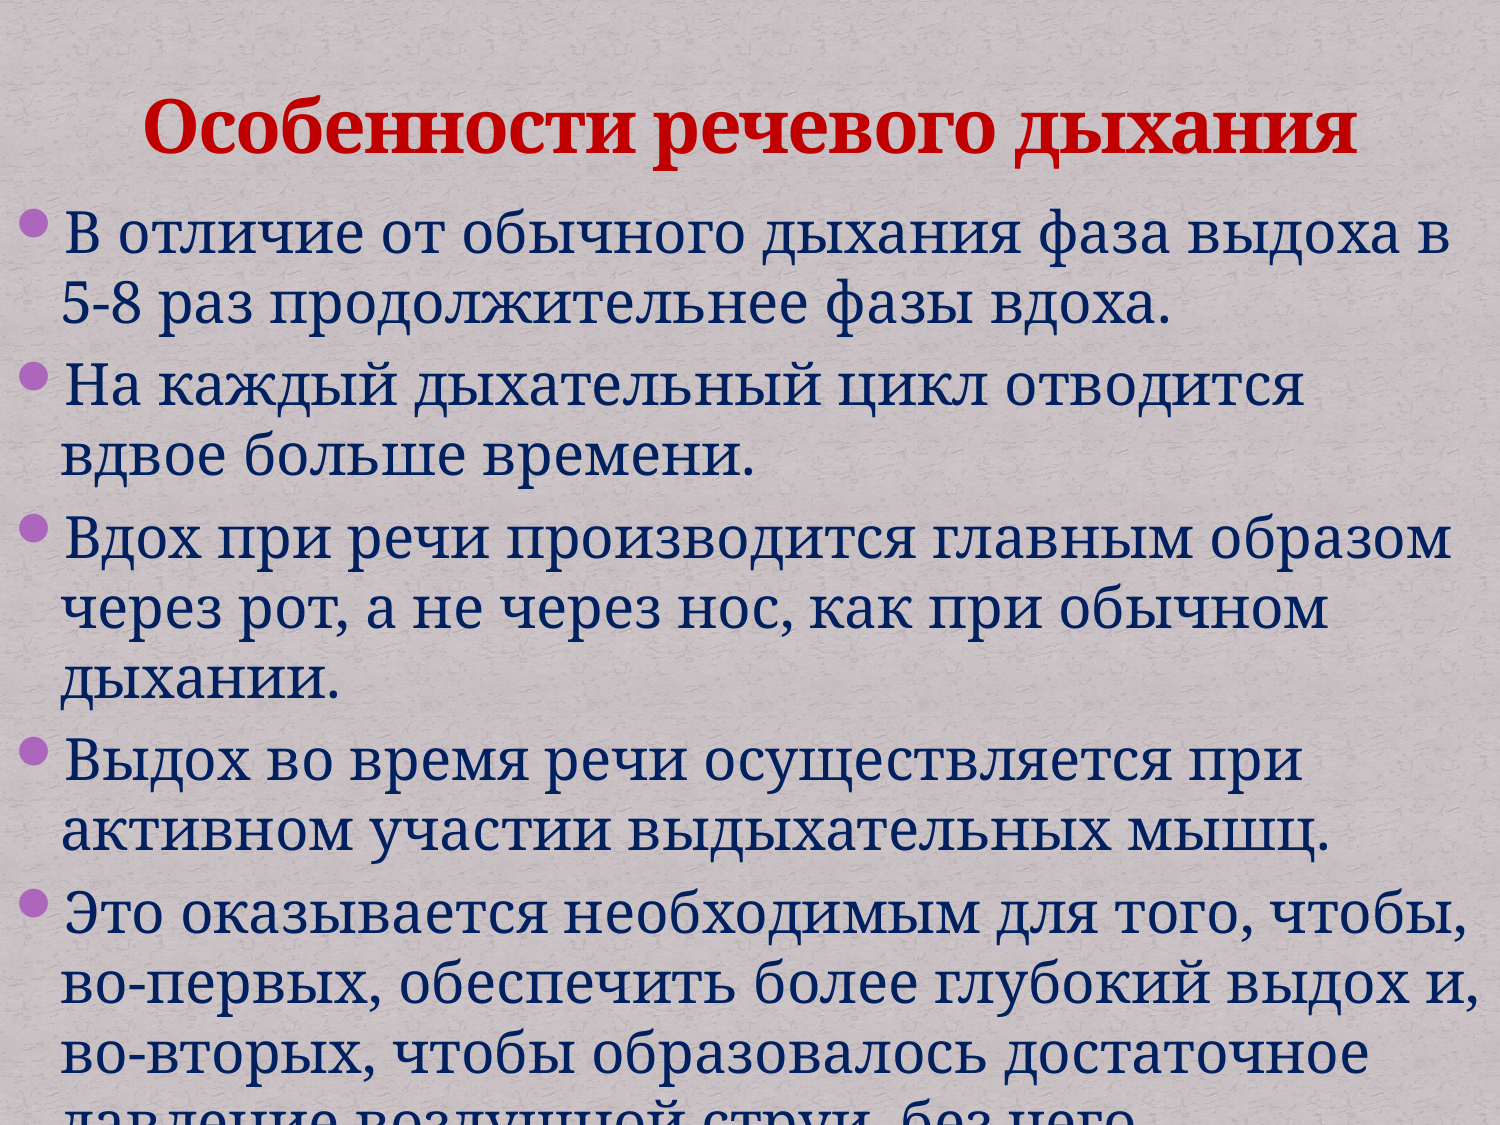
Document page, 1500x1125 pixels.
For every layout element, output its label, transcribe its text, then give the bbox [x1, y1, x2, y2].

title Особенности речевого дыхания [74, 24, 1425, 176]
list В отличие от обычного дыхания фаза выдоха в 5-8 раз продолжительнее фазы вдоха. На каждый дыхательный цикл отводится вдвое больше времени. Вдох при речи производится главным образом через рот, а не через нос, как при обычном дыхании. Выдох во время речи осуществляется при активном участии выдыхательных мышц. Это оказывается необходимым для того, чтобы, во-первых, обеспечить более глубокий выдох и, во-вторых, чтобы образовалось достаточное давление воздушной струи, без чего невозможна звучная речь. [0, 187, 1500, 1032]
